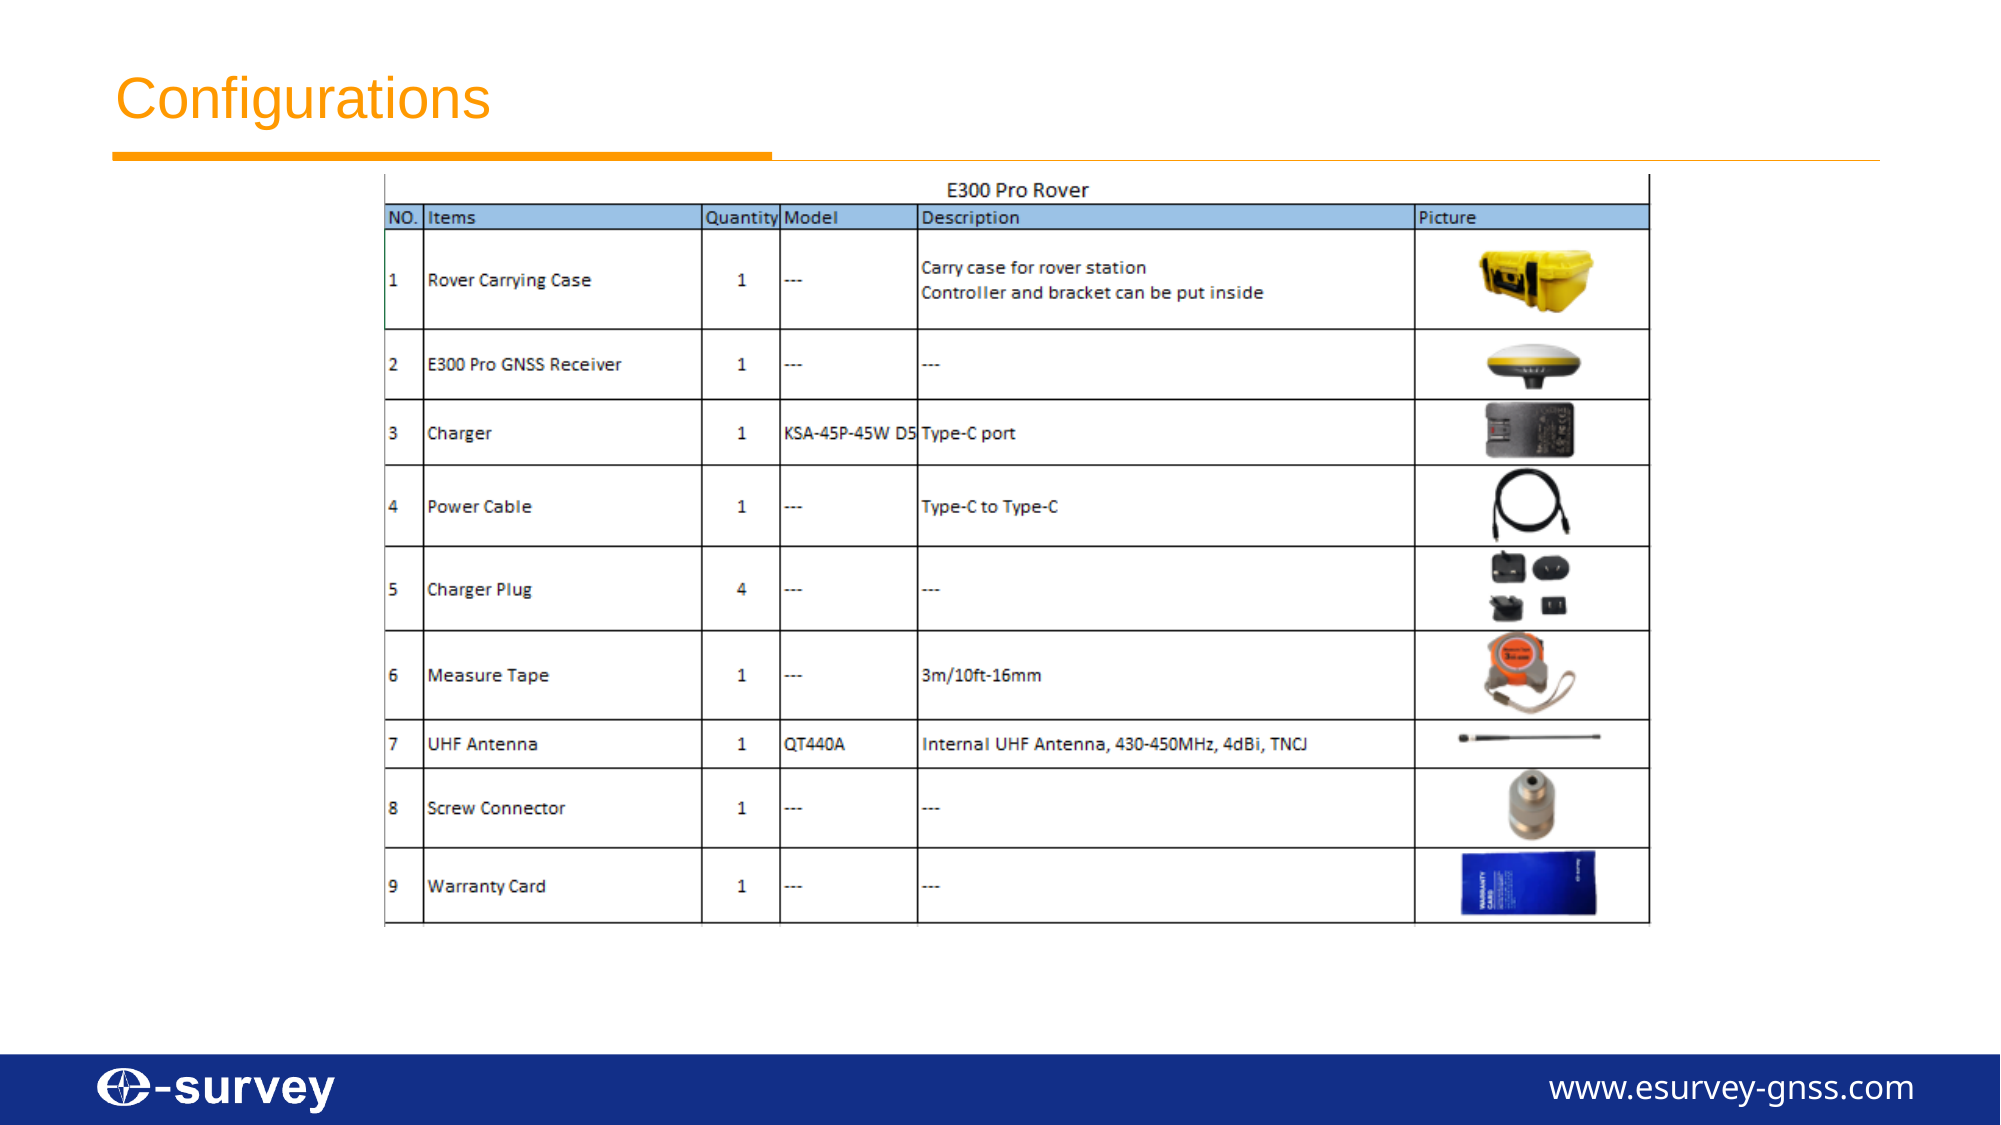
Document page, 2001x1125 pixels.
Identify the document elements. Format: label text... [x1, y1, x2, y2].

text_box [111, 151, 773, 161]
picture [384, 174, 1652, 928]
text_box Configurations [100, 52, 507, 138]
picture [9, 1059, 411, 1122]
